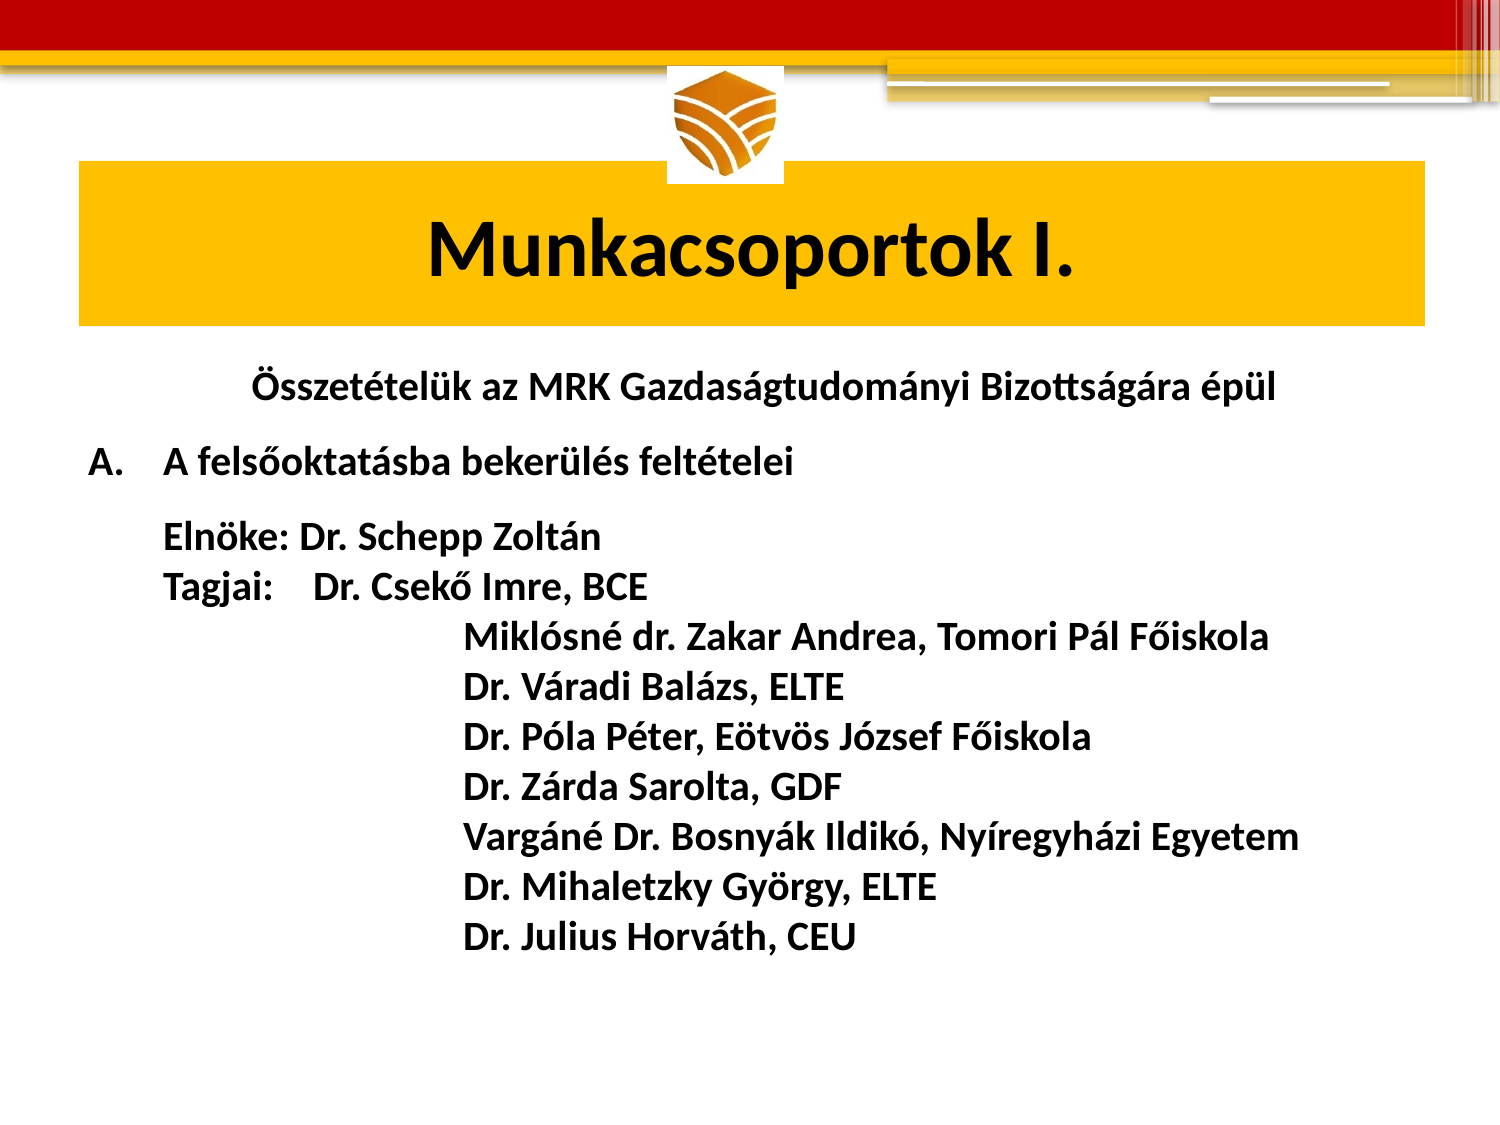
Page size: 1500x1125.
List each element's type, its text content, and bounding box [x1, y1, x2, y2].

picture [667, 66, 784, 184]
title Munkacsoportok I. [78, 160, 1425, 326]
text_box Összetételük az MRK Gazdaságtudományi Bizottságára épül A felsőoktatásba bekerülés feltételei Elnöke: Dr. Schepp Zoltán Tagjai: Dr. Csekő Imre, BCE Miklósné dr. Zakar Andrea, Tomori Pál Főiskola Dr. Váradi Balázs, ELTE Dr. Póla Péter, Eötvös József Főiskola Dr. Zárda Sarolta, GDF Vargáné Dr. Bosnyák Ildikó, Nyíregyházi Egyetem Dr. Mihaletzky György, ELTE Dr. Julius Horváth, CEU [73, 326, 1456, 967]
